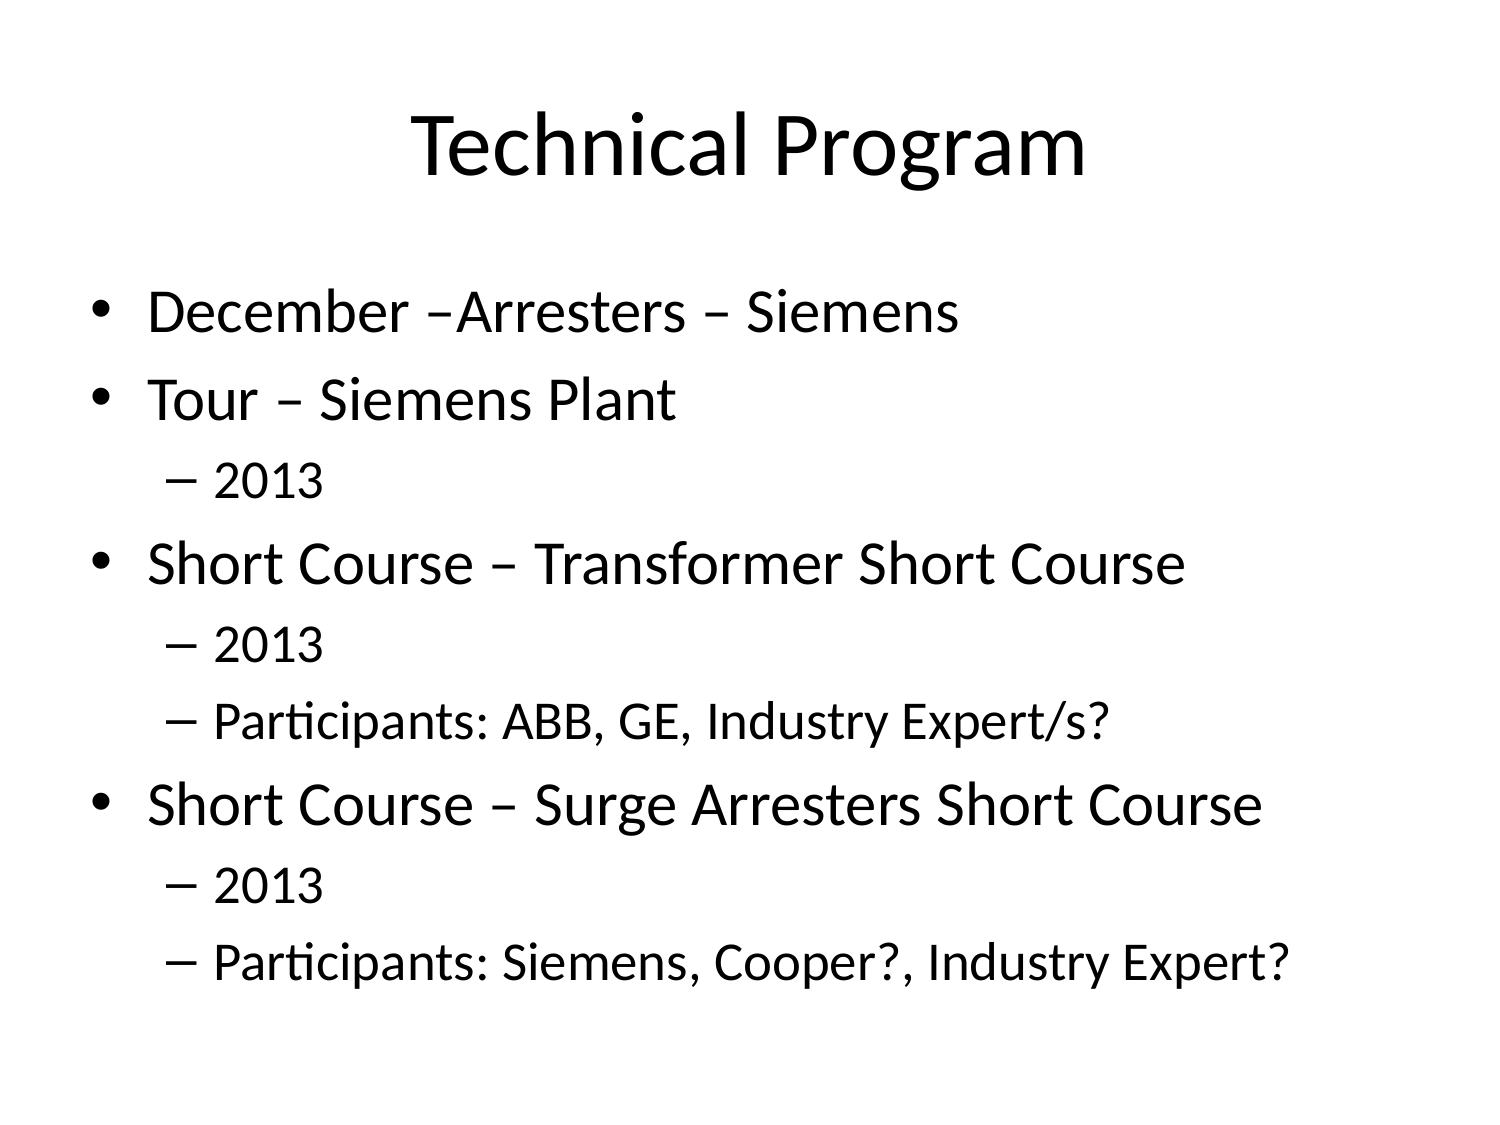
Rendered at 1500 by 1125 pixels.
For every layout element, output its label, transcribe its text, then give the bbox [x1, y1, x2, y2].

title Technical Program [75, 45, 1425, 233]
list December –Arresters – Siemens Tour – Siemens Plant 2013 Short Course – Transformer Short Course 2013 Participants: ABB, GE, Industry Expert/s? Short Course – Surge Arresters Short Course 2013 Participants: Siemens, Cooper?, Industry Expert? [75, 262, 1463, 1005]
